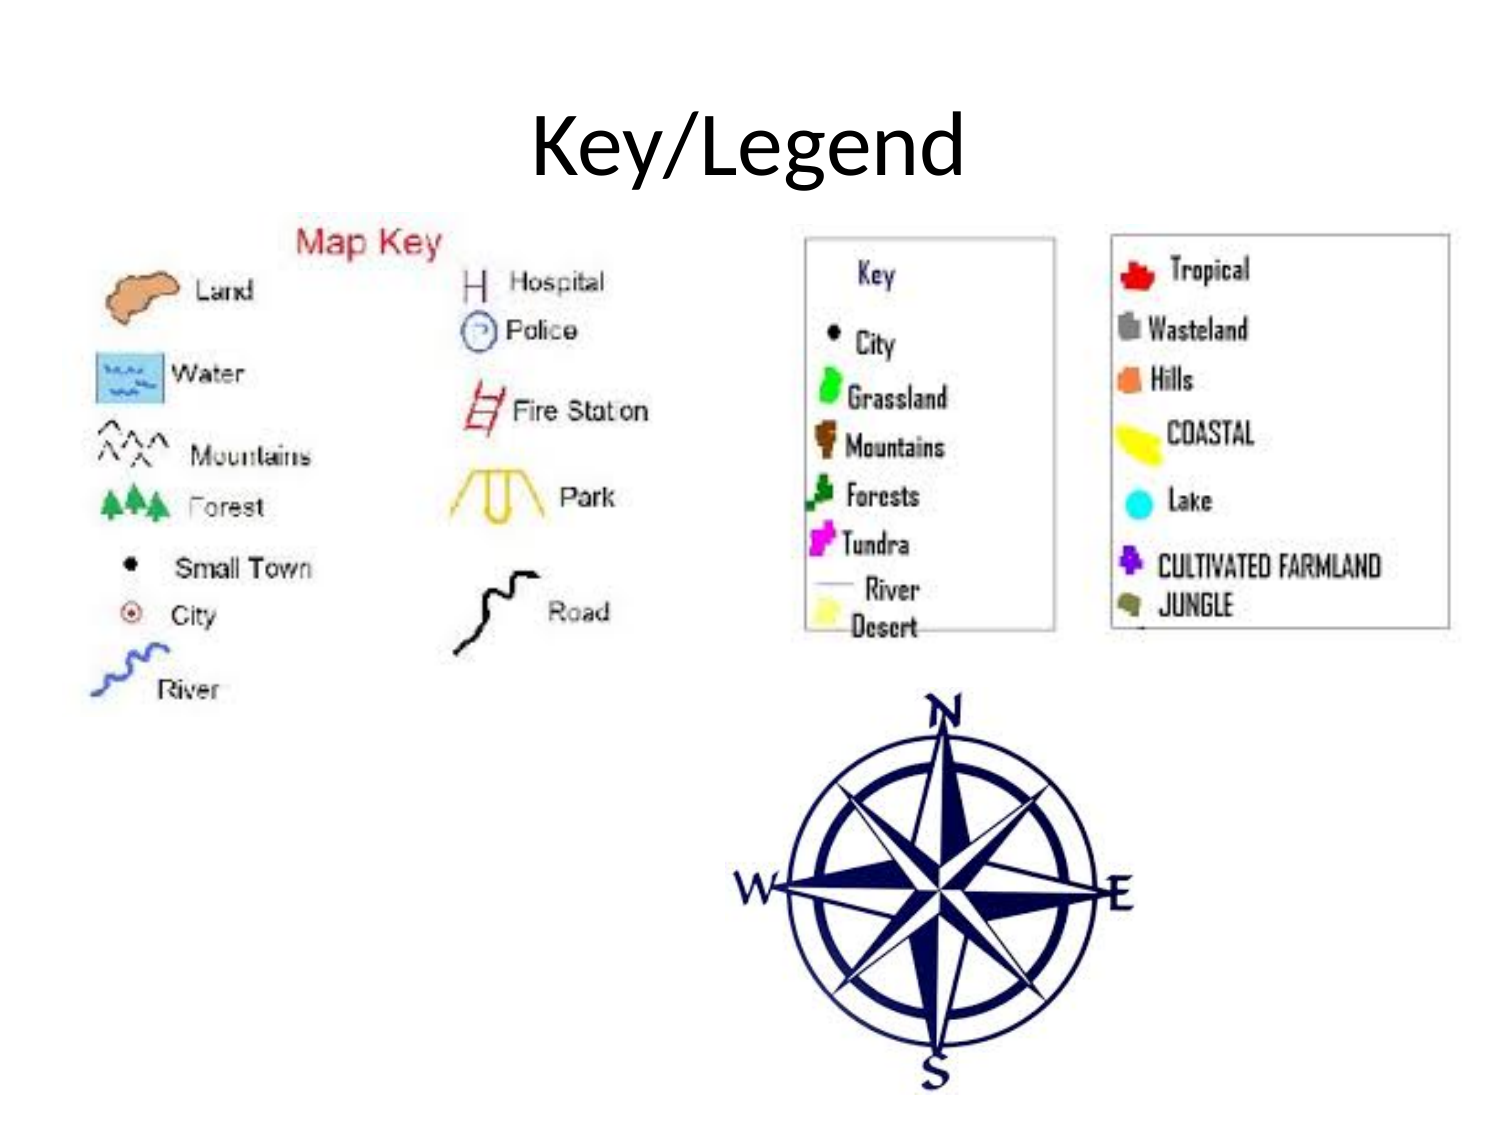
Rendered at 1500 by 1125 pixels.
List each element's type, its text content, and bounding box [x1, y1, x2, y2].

title Key/Legend [75, 45, 1425, 233]
picture [724, 224, 1493, 1095]
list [62, 212, 668, 717]
